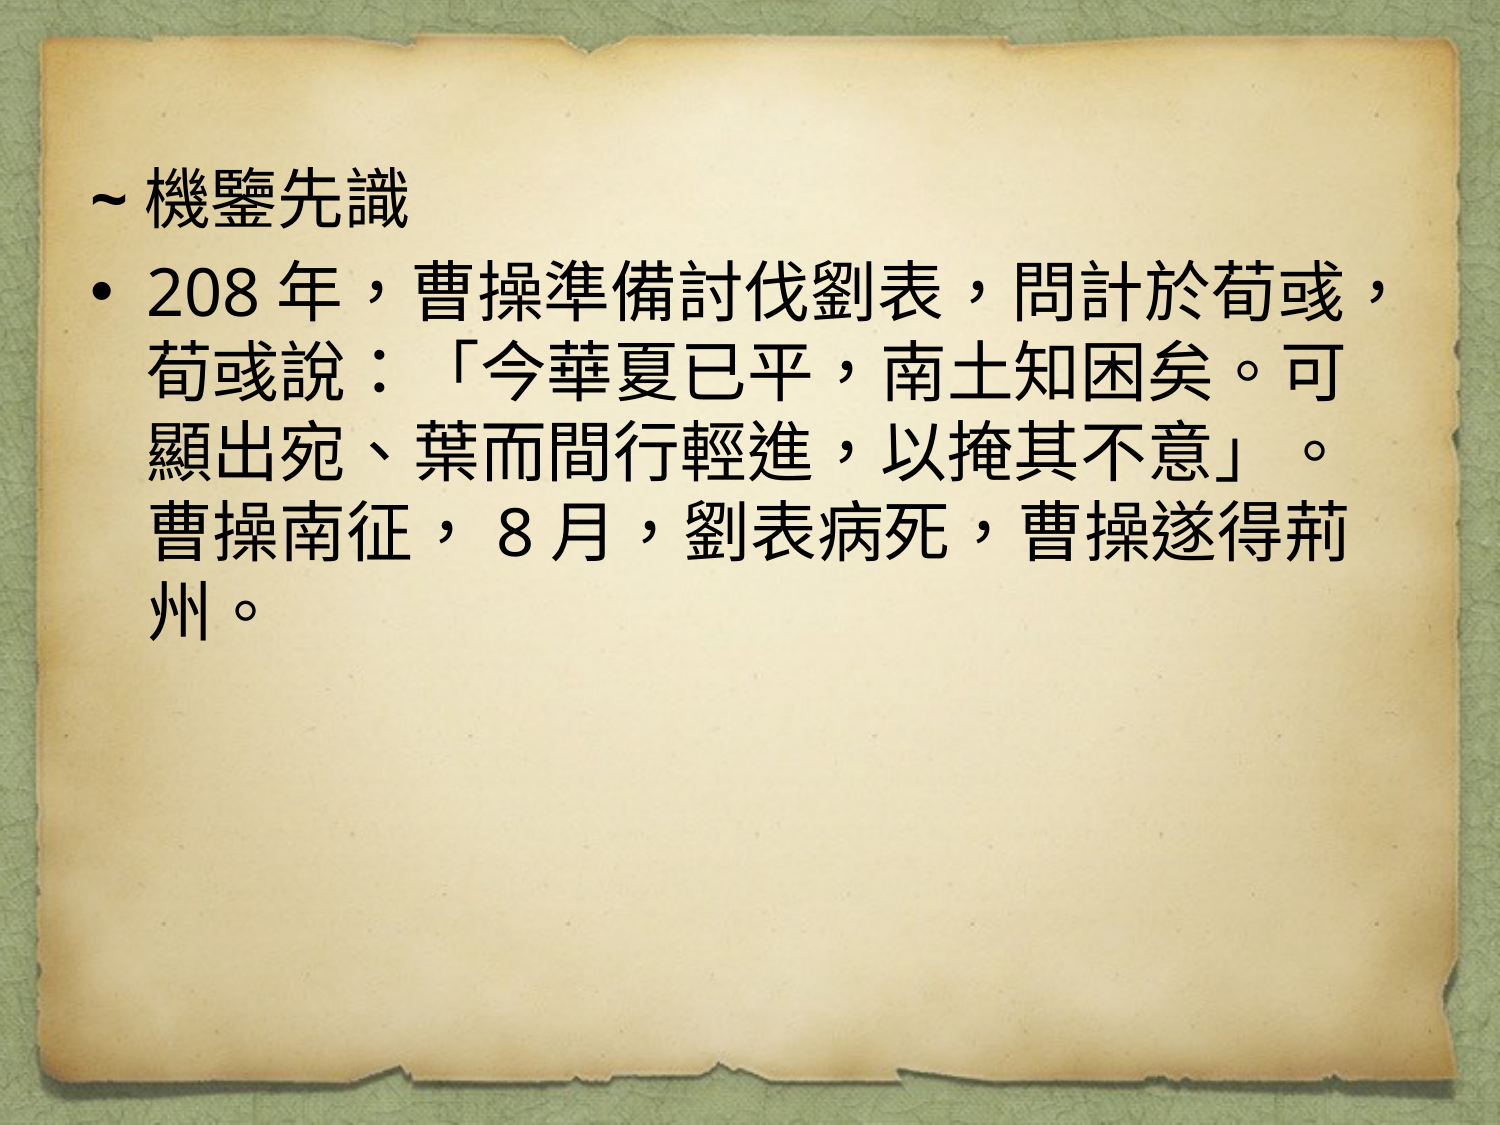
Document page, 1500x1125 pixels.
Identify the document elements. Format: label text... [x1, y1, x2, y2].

text_box [0, 0, 1500, 1125]
list ~機鑒先識 208年，曹操準備討伐劉表，問計於荀彧，荀彧說：「今華夏已平，南土知困矣。可顯出宛、葉而間行輕進，以掩其不意」。曹操南征，8月，劉表病死，曹操遂得荊州。 [75, 149, 1425, 1005]
